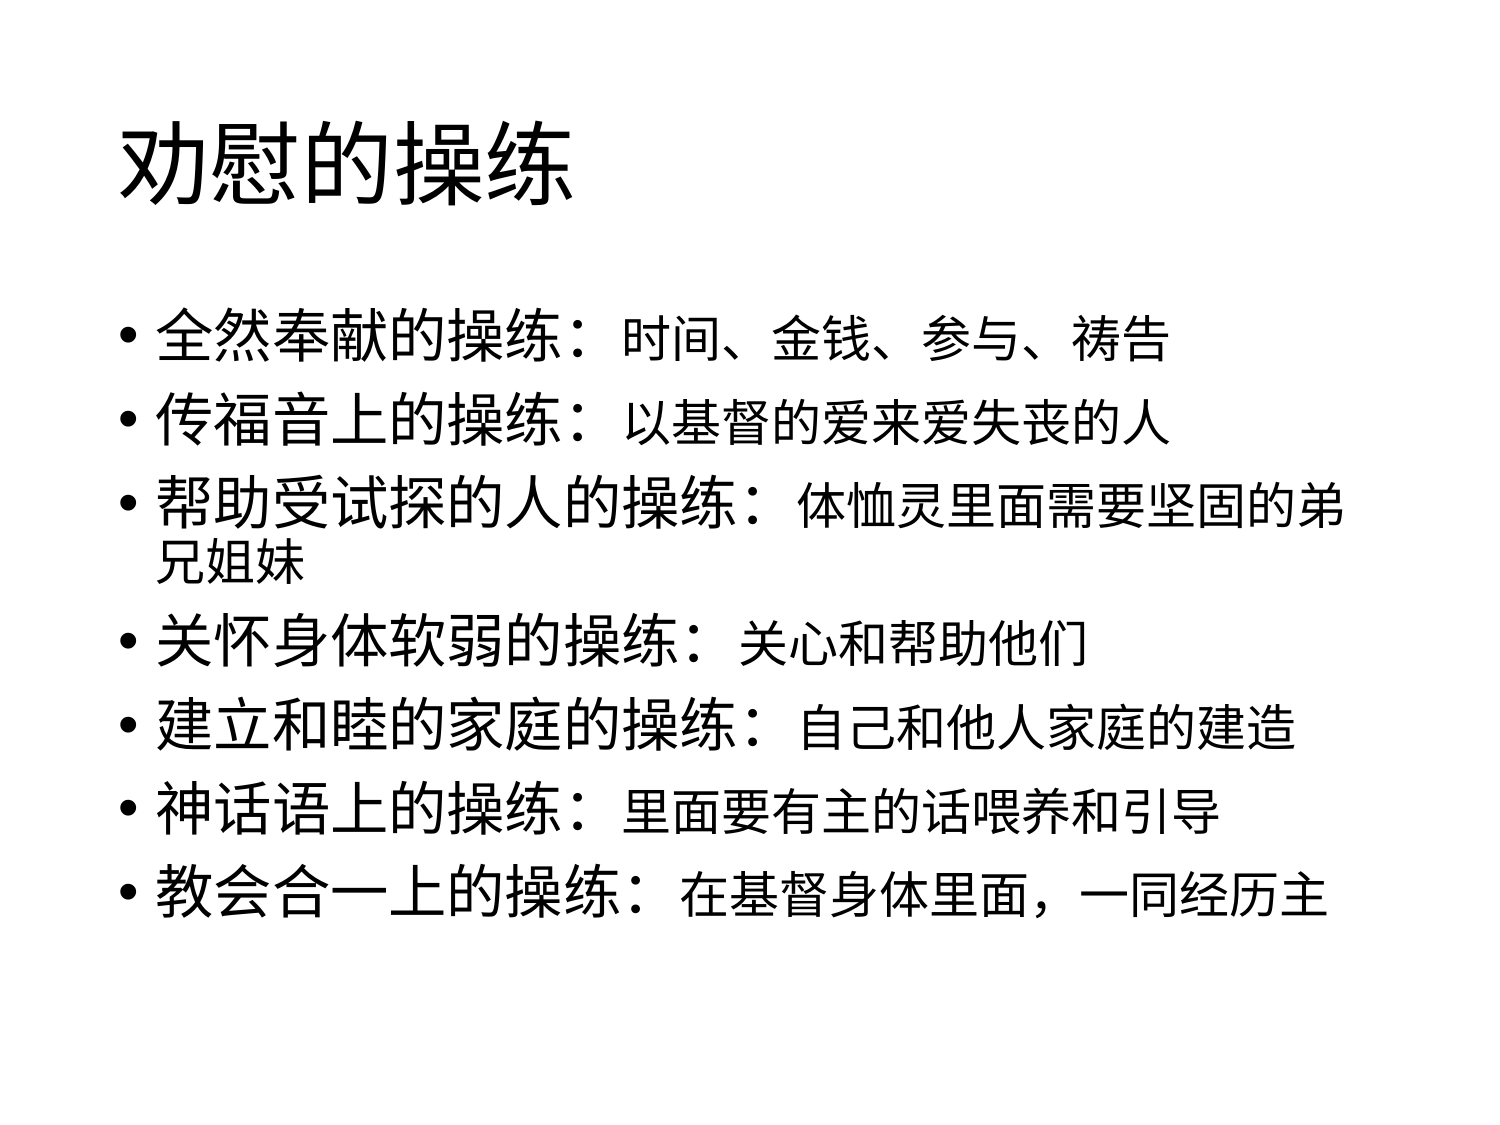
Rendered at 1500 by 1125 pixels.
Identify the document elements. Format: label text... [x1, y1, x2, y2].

title 劝慰的操练 [103, 59, 1397, 278]
list 全然奉献的操练：时间、金钱、参与、祷告 传福音上的操练：以基督的爱来爱失丧的人 帮助受试探的人的操练：体恤灵里面需要坚固的弟兄姐妹 关怀身体软弱的操练：关心和帮助他们 建立和睦的家庭的操练：自己和他人家庭的建造 神话语上的操练：里面要有主的话喂养和引导 教会合一上的操练：在基督身体里面，一同经历主 [103, 299, 1397, 1014]
